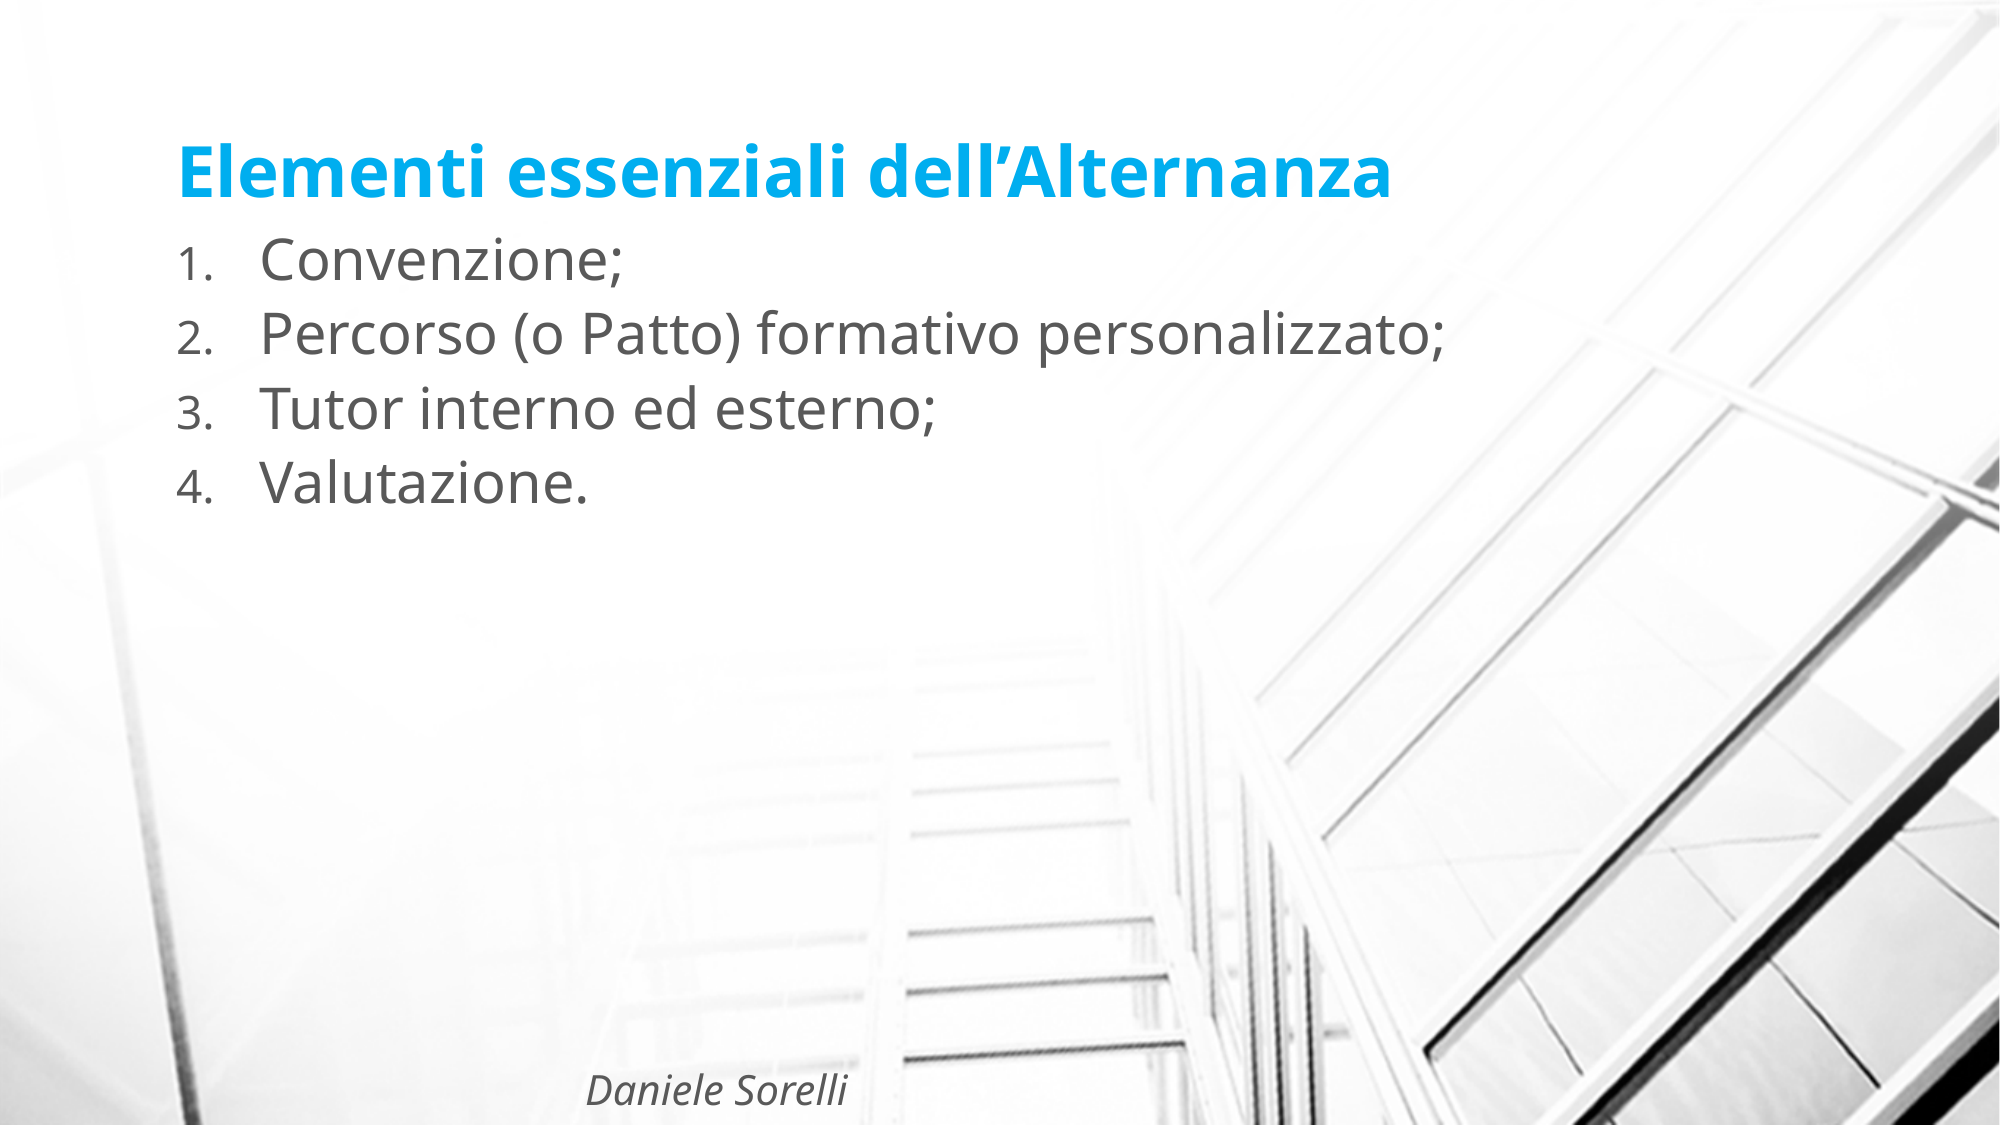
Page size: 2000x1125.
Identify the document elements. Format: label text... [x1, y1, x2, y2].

title Elementi essenziali dell’Alternanza [161, 85, 1586, 219]
list Convenzione; Percorso (o Patto) formativo personalizzato; Tutor interno ed esterno; Valutazione. [161, 223, 1586, 528]
text_box Daniele Sorelli [562, 1061, 929, 1125]
picture [0, 0, 2000, 1125]
